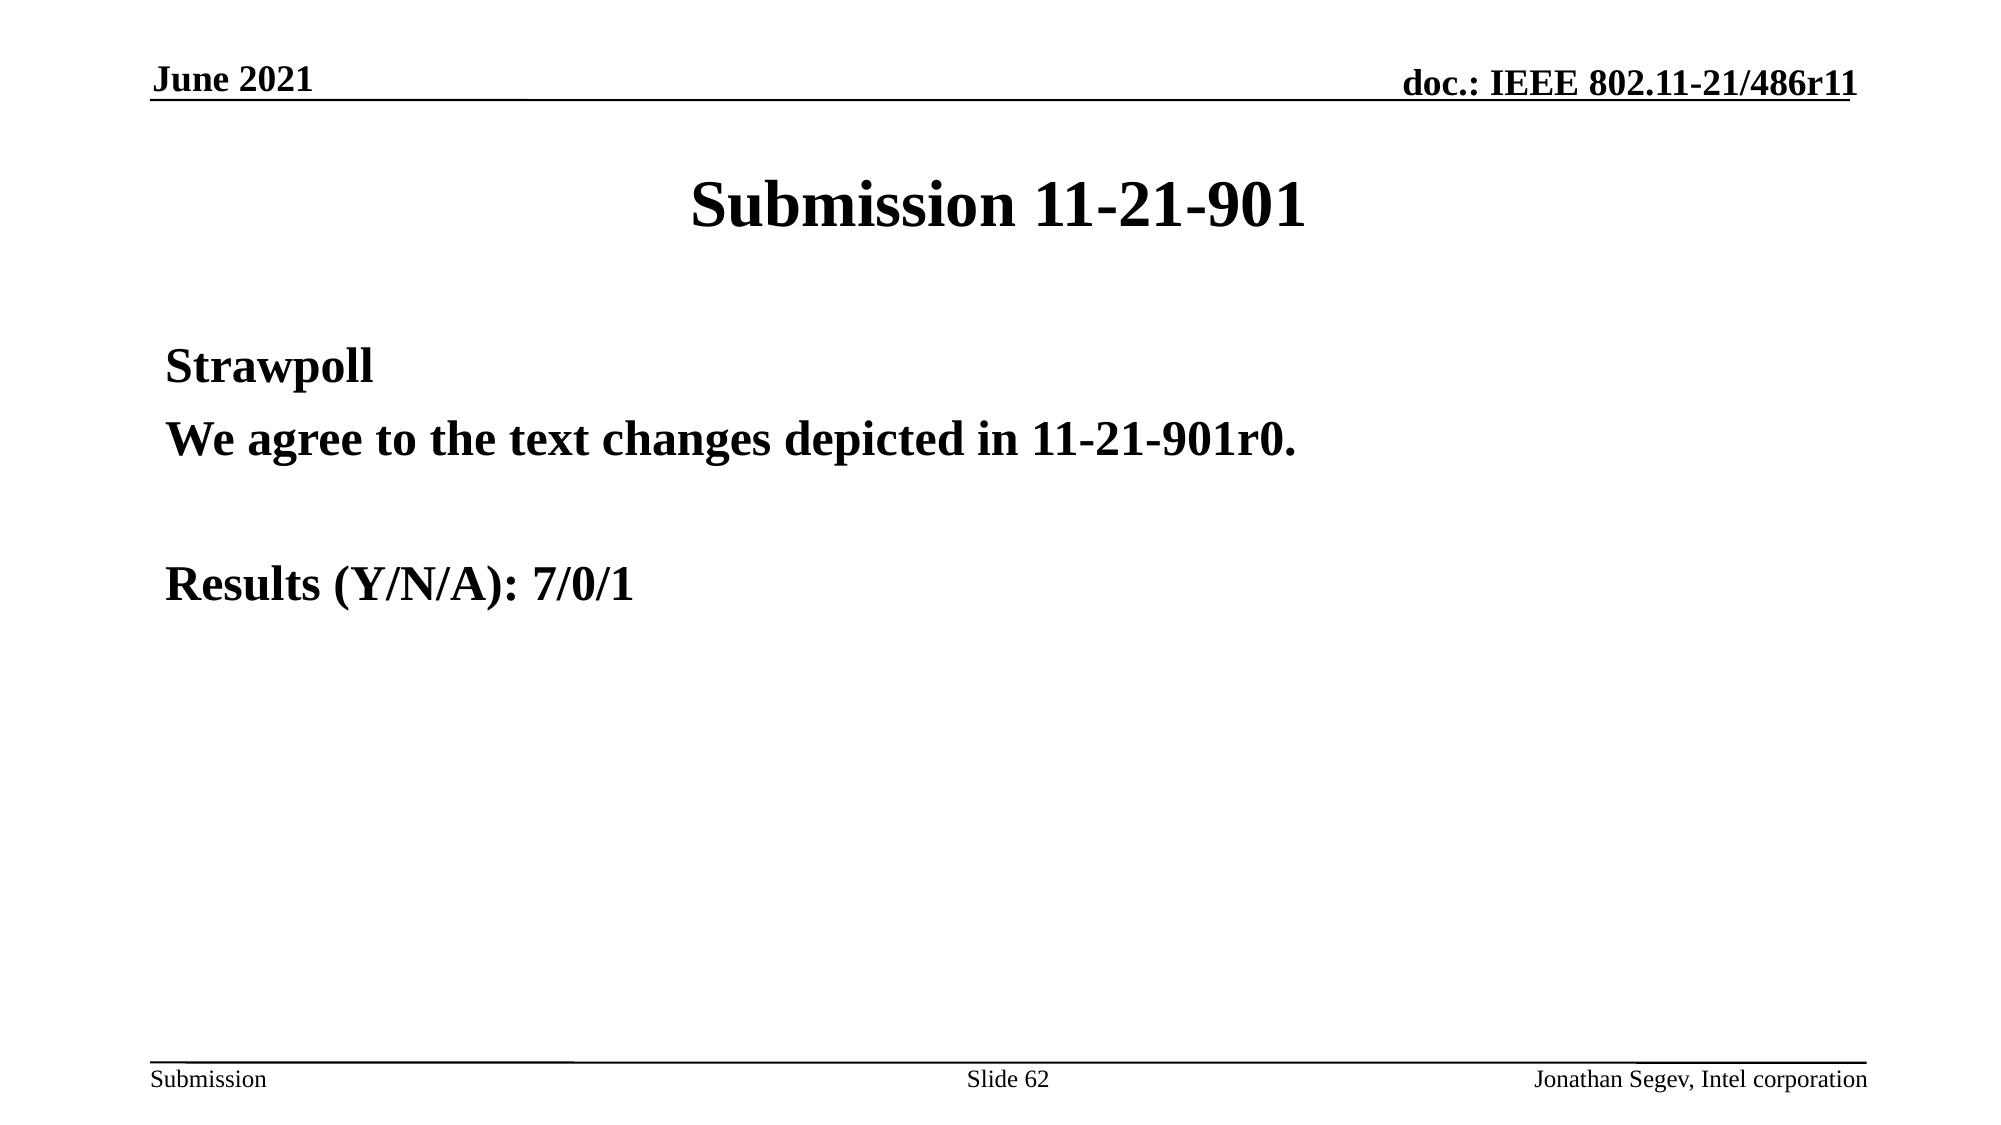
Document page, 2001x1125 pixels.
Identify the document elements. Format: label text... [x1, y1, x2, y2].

footer Jonathan Segev, Intel corporation [1171, 1061, 1869, 1093]
list Strawpoll We agree to the text changes depicted in 11-21-901r0. Results (Y/N/A): 7/0/1 [149, 324, 1850, 1000]
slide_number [152, 54, 563, 100]
title Submission 11-21-901 [149, 112, 1850, 288]
slide_number Slide 62 [950, 1061, 1067, 1123]
